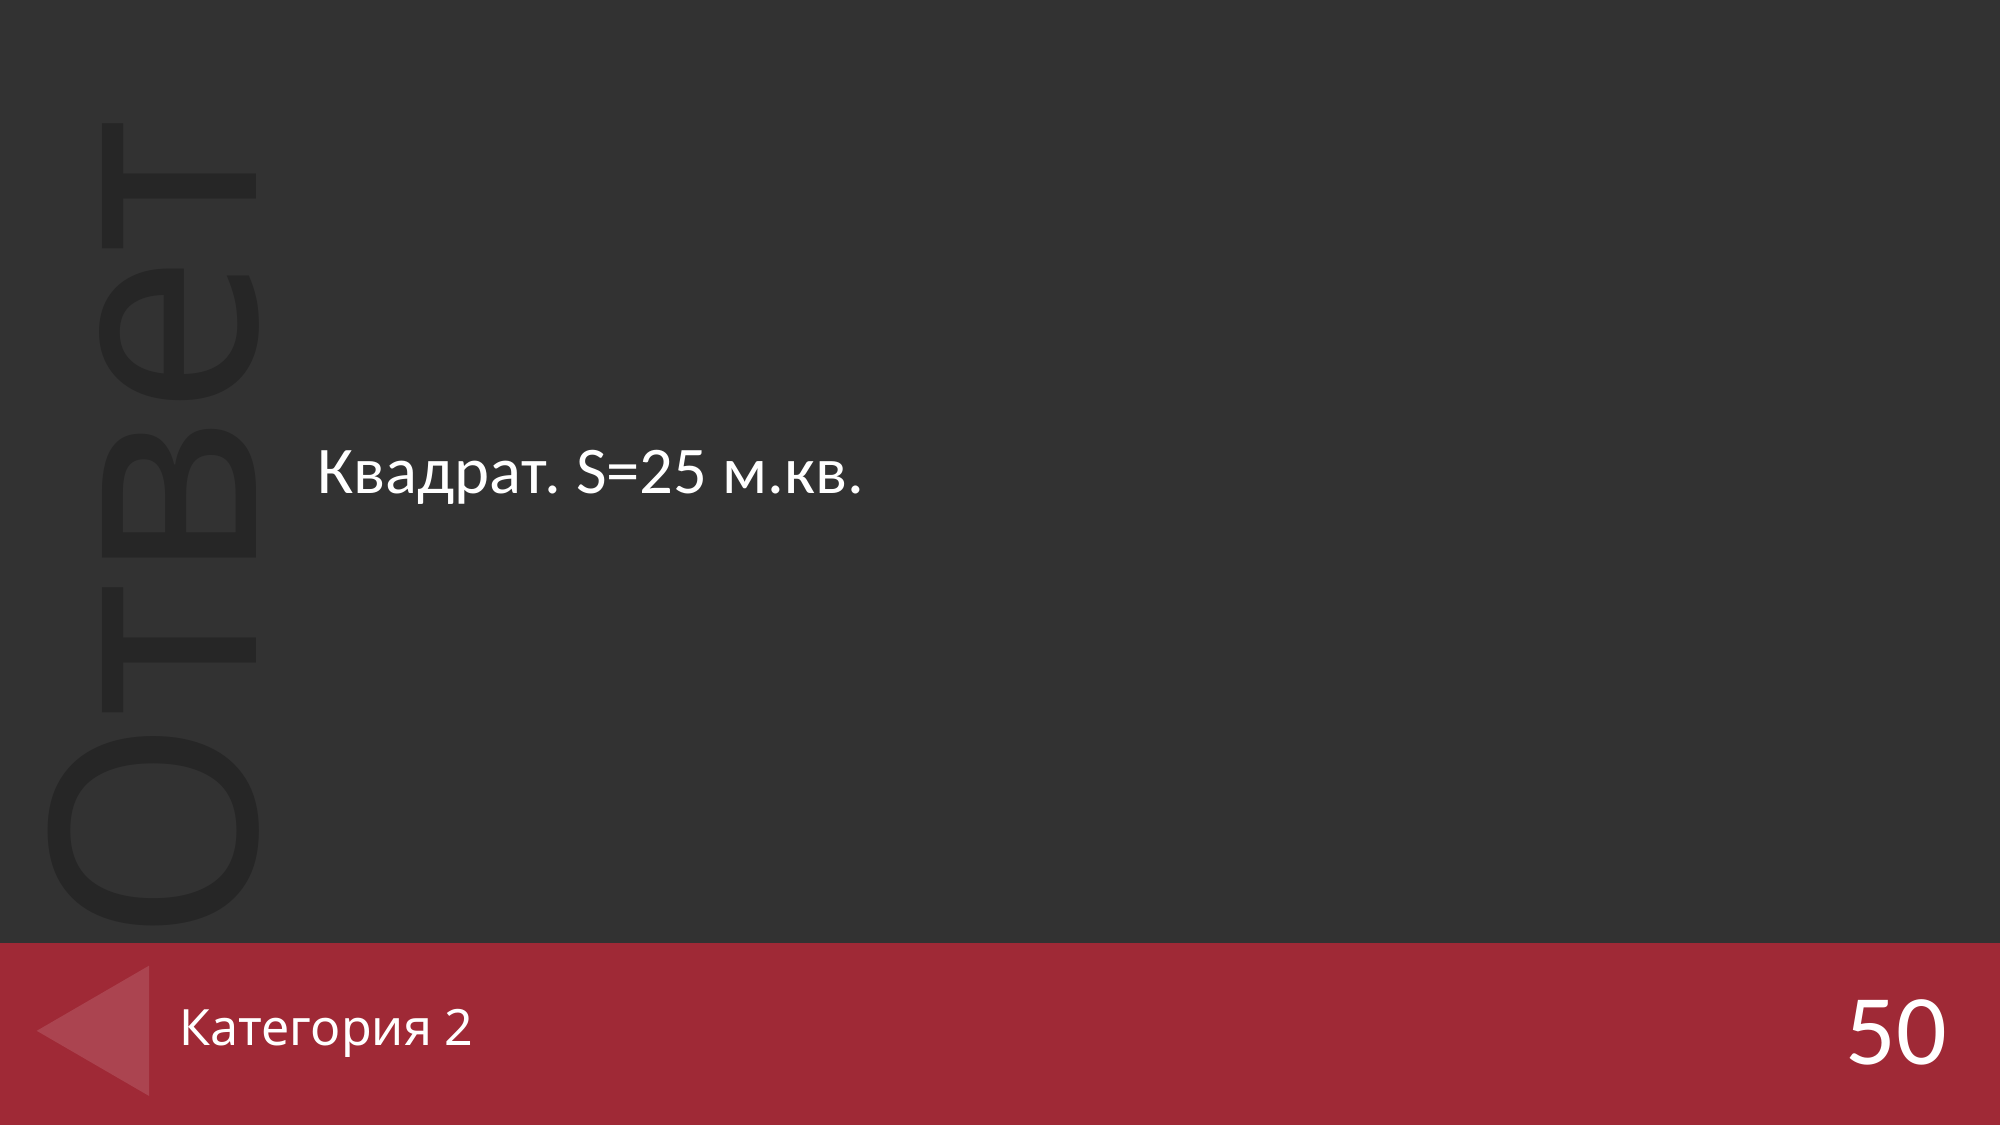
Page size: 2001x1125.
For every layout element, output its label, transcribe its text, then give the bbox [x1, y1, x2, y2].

title Категория 2 [164, 965, 1472, 1094]
list 50 [1494, 967, 1963, 1097]
list Квадрат. S=25 м.кв. [302, 307, 1760, 636]
